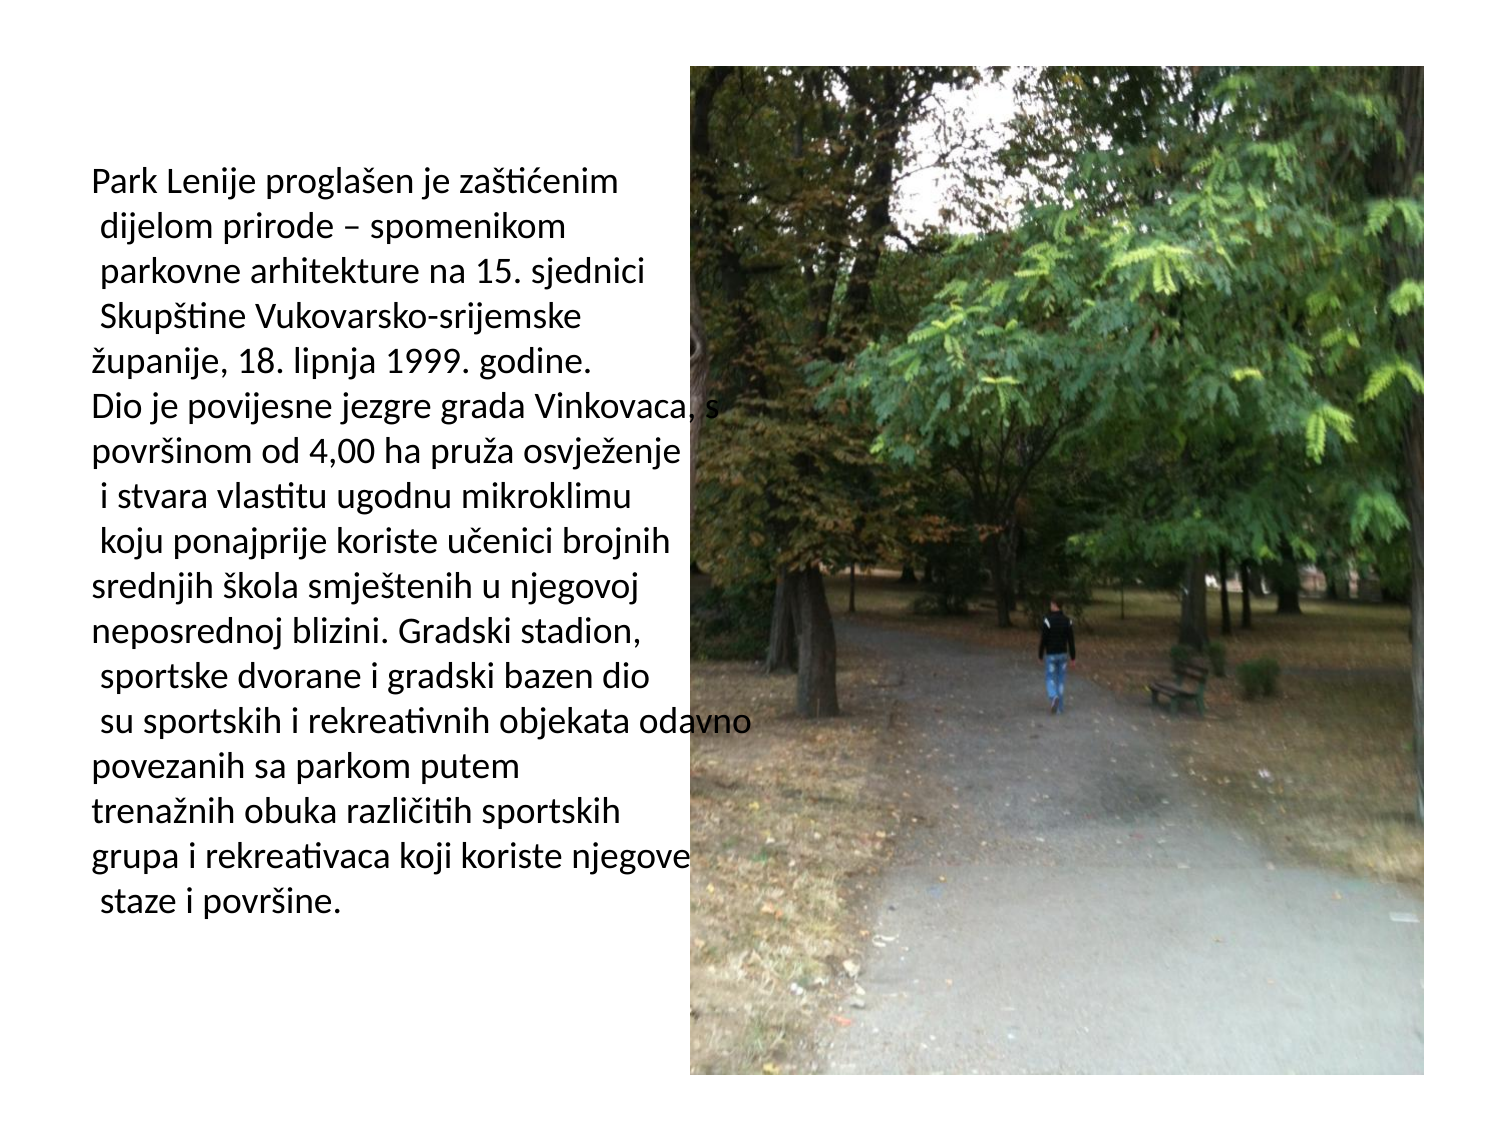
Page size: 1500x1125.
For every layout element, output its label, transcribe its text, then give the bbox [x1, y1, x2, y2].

text_box Park Lenije proglašen je zaštićenim dijelom prirode – spomenikom parkovne arhitekture na 15. sjednici Skupštine Vukovarsko-srijemske županije, 18. lipnja 1999. godine. Dio je povijesne jezgre grada Vinkovaca, s površinom od 4,00 ha pruža osvježenje i stvara vlastitu ugodnu mikroklimu koju ponajprije koriste učenici brojnih srednjih škola smještenih u njegovoj neposrednoj blizini. Gradski stadion, sportske dvorane i gradski bazen dio su sportskih i rekreativnih objekata odavno povezanih sa parkom putem trenažnih obuka različitih sportskih grupa i rekreativaca koji koriste njegove staze i površine. [76, 148, 685, 929]
picture [690, 66, 1424, 1075]
